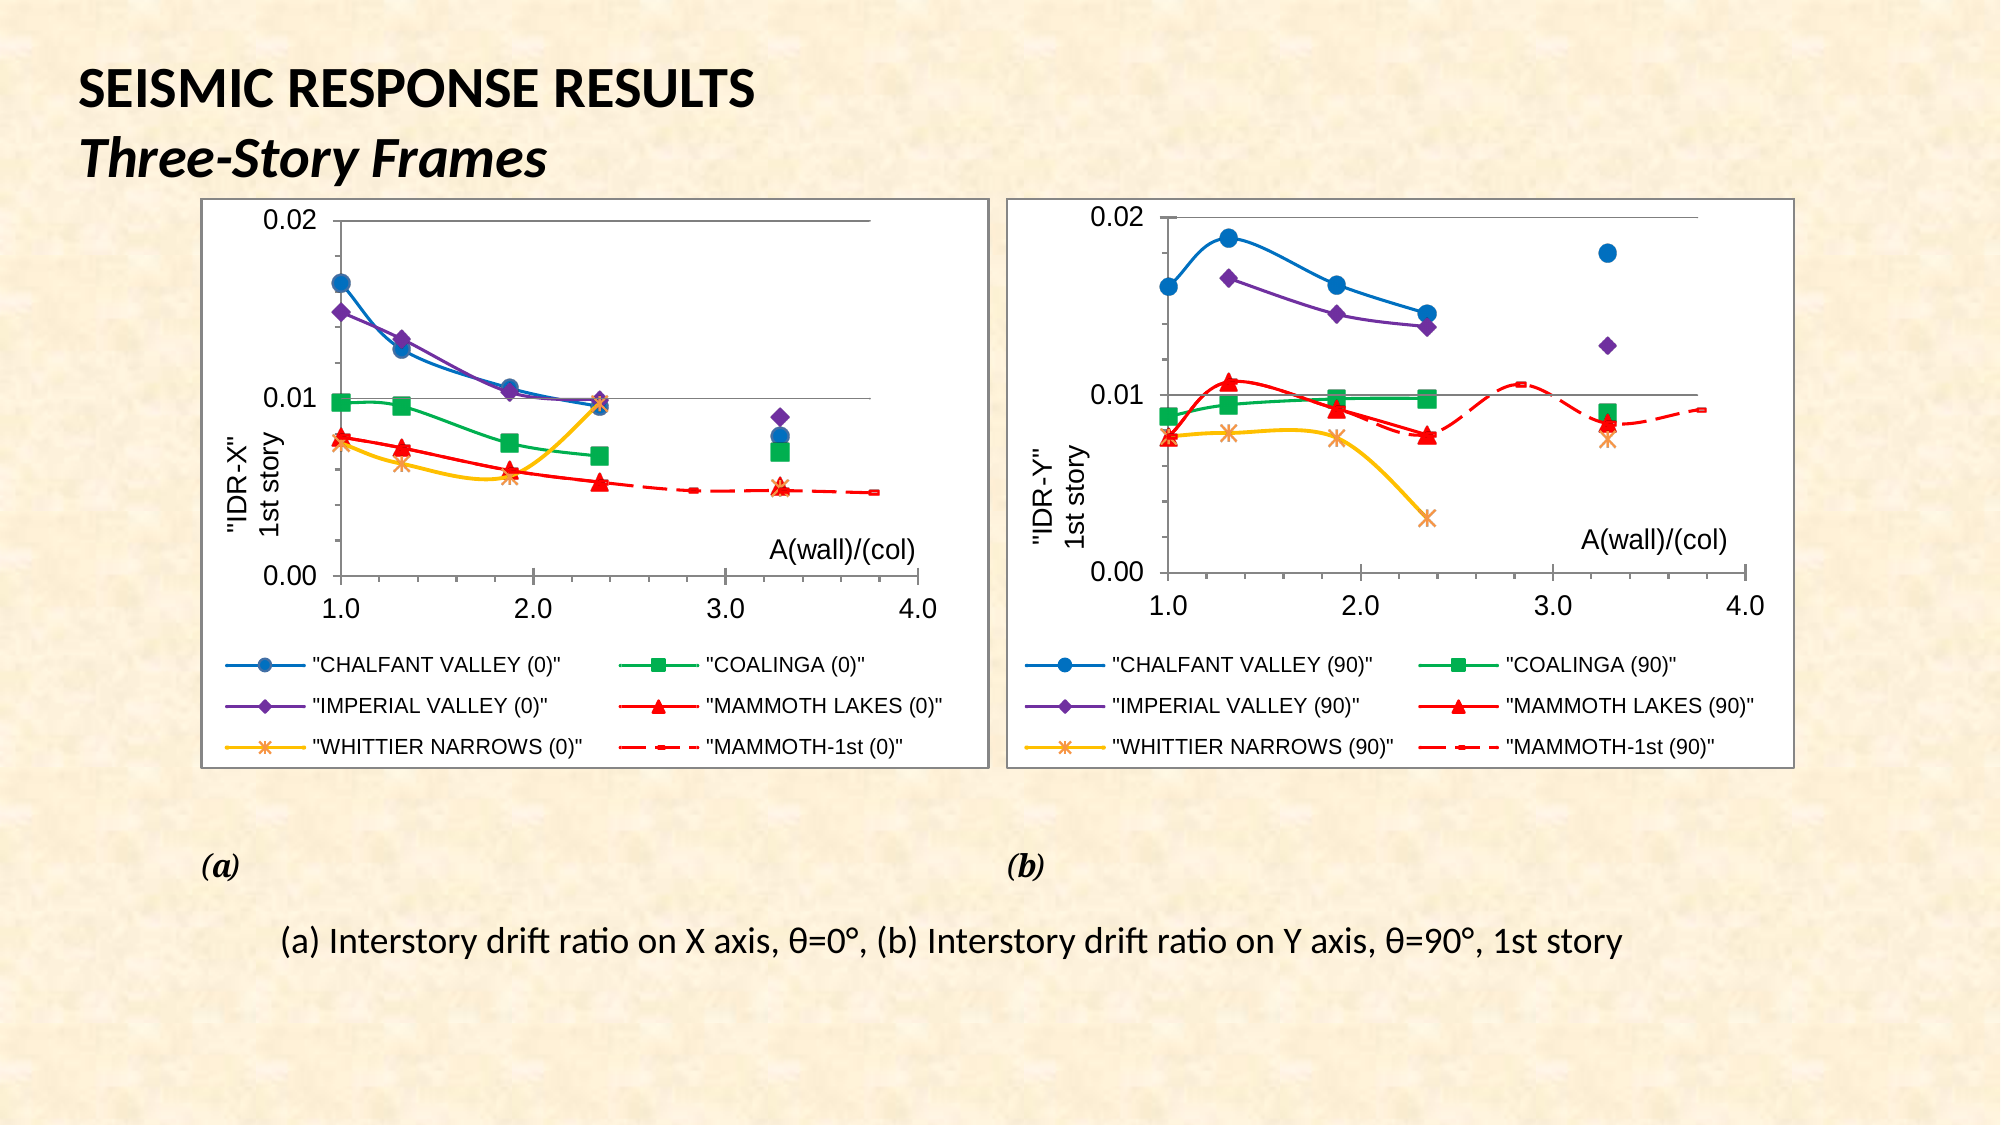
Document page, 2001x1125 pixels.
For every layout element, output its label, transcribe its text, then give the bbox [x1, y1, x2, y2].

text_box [184, 198, 1798, 939]
text_box SEISMIC RESPONSE RESULTS Three-Story Frames [63, 41, 1131, 197]
picture [0, 0, 2001, 1125]
text_box (a) Interstory drift ratio on X axis, θ=0°, (b) Interstory drift ratio on Y axis, θ=90°, 1st story [265, 939, 1735, 968]
